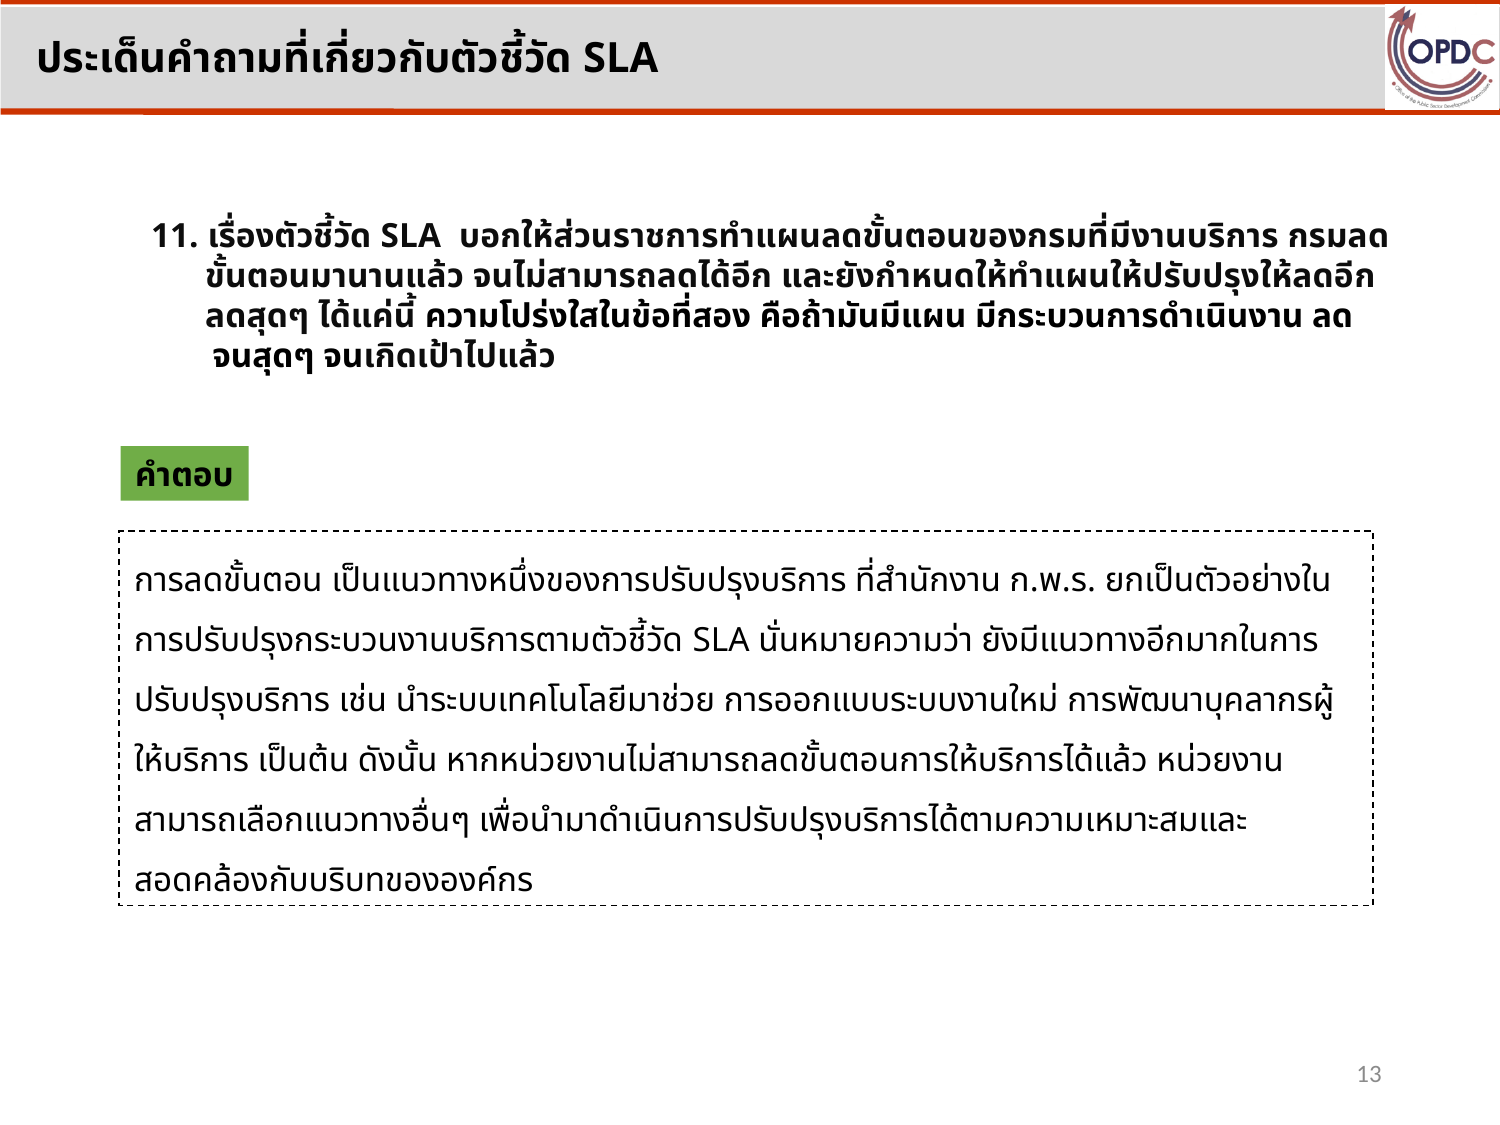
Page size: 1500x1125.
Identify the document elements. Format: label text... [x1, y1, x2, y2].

text_box คำตอบ [120, 446, 249, 501]
picture [1385, 4, 1499, 110]
text_box 11. เรื่องตัวชี้วัด SLA บอกให้ส่วนราชการทำแผนลดขั้นตอนของกรมที่มีงานบริการ กรมลด ขั้นตอนมานานแล้ว จนไม่สามารถลดได้อีก และยังกำหนดให้ทำแผนให้ปรับปรุงให้ลดอีก ลดสุดๆ ได้แค่นี้ ความโปร่งใสในข้อที่สอง คือถ้ามันมีแผน มีกระบวนการดำเนินงาน ลด จนสุดๆ จนเกิดเป้าไปแล้ว [136, 206, 1405, 382]
text_box การลดขั้นตอน เป็นแนวทางหนึ่งของการปรับปรุงบริการ ที่สำนักงาน ก.พ.ร. ยกเป็นตัวอย่างในการปรับปรุงกระบวนงานบริการตามตัวชี้วัด SLA นั่นหมายความว่า ยังมีแนวทางอีกมากในการปรับปรุงบริการ เช่น นำระบบเทคโนโลยีมาช่วย การออกแบบระบบงานใหม่ การพัฒนาบุคลากรผู้ให้บริการ เป็นต้น ดังนั้น หากหน่วยงานไม่สามารถลดขั้นตอนการให้บริการได้แล้ว หน่วยงานสามารถเลือกแนวทางอื่นๆ เพื่อนำมาดำเนินการปรับปรุงบริการได้ตามความเหมาะสมและสอดคล้องกับบริบทขององค์กร [119, 531, 1373, 906]
text_box ประเด็นคำถามที่เกี่ยวกับตัวชี้วัด SLA [0, 23, 1384, 89]
slide_number 13 [1059, 1042, 1397, 1103]
